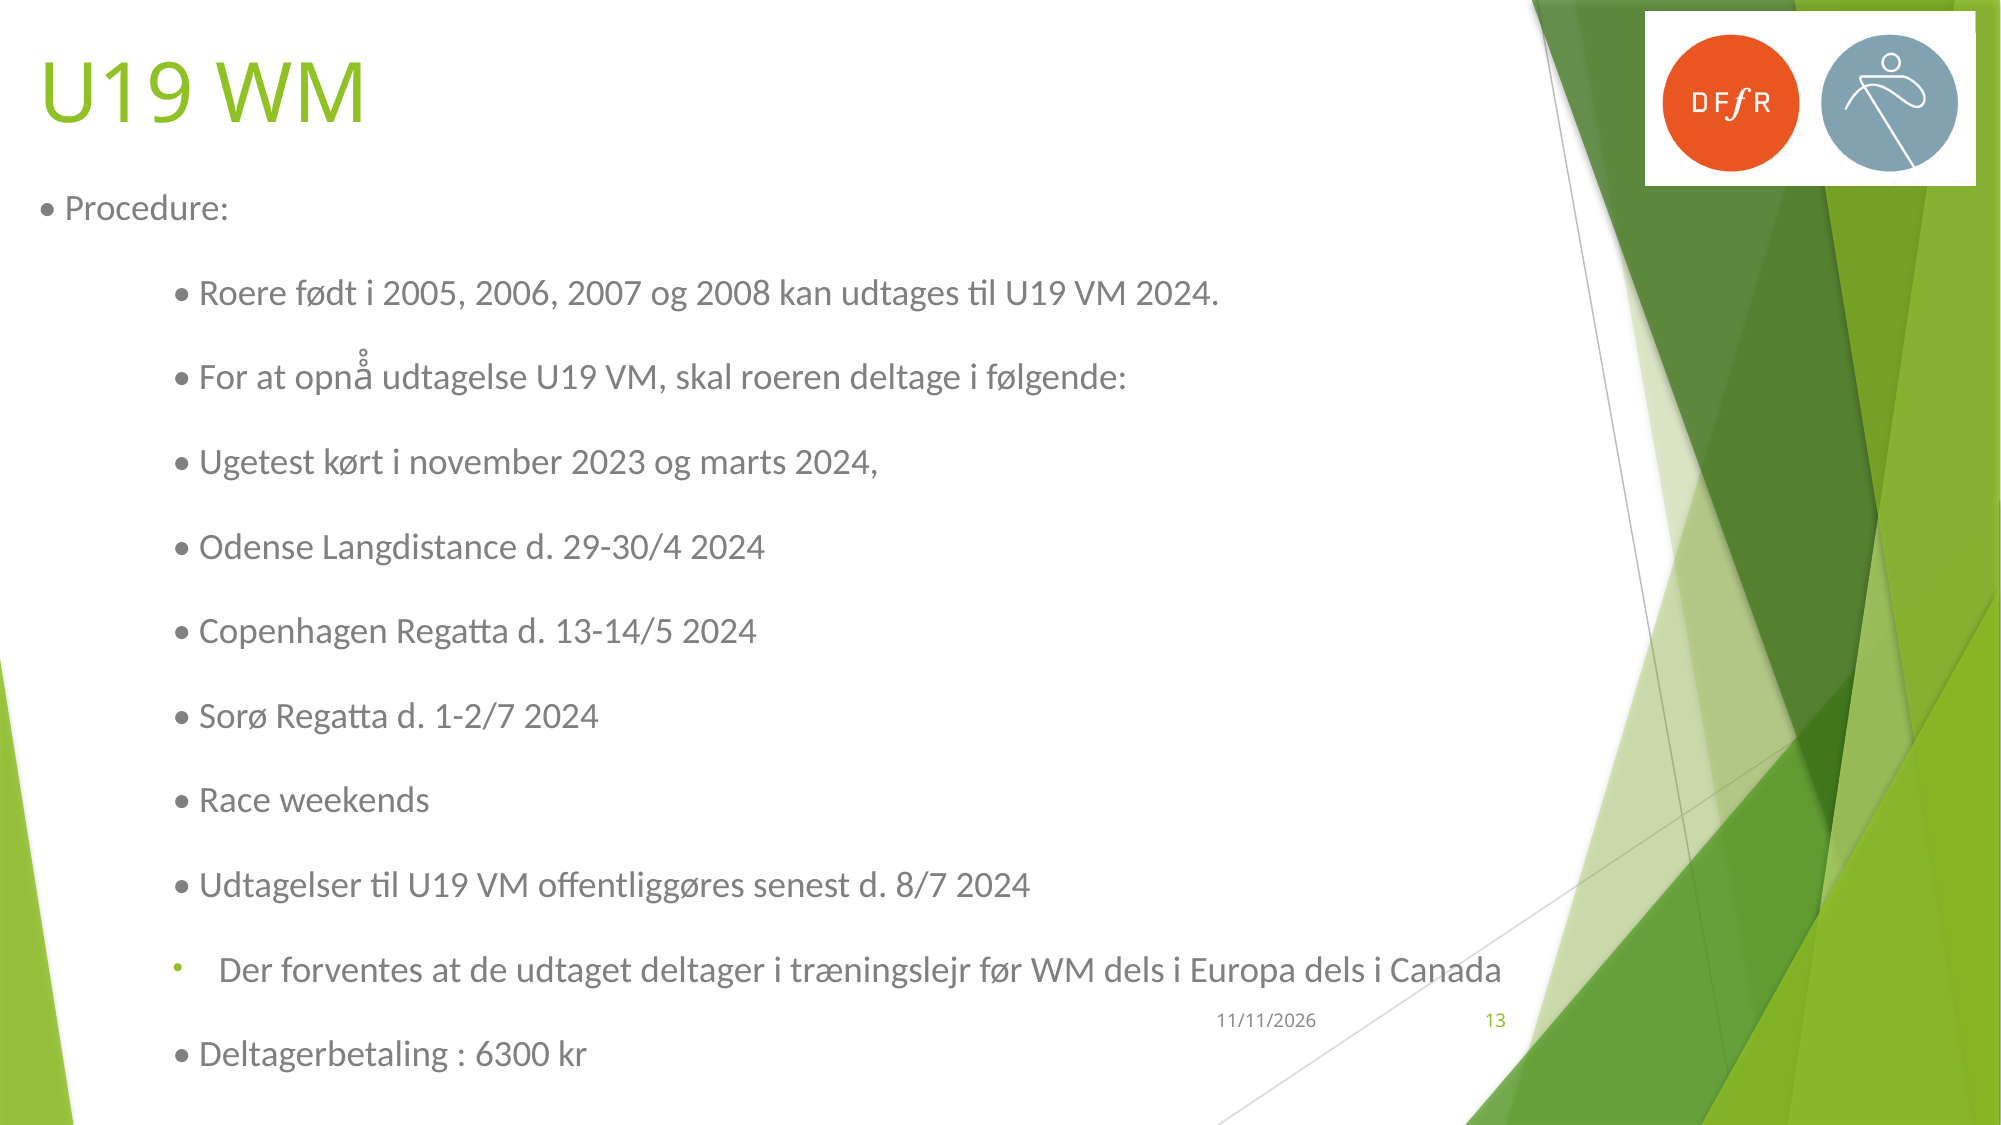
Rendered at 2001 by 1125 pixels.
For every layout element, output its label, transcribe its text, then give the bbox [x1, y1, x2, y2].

picture [1645, 10, 1977, 187]
title U19 WM [23, 27, 394, 147]
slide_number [1181, 991, 1332, 1051]
list • Procedure: • Roere født i 2005, 2006, 2007 og 2008 kan udtages til U19 VM 2024. • For at opnå̊ udtagelse U19 VM, skal roeren deltage i følgende: • Ugetest kørt i november 2023 og marts 2024, • Odense Langdistance d. 29-30/4 2024 • Copenhagen Regatta d. 13-14/5 2024 • Sorø Regatta d. 1-2/7 2024 • Race weekends • Udtagelser til U19 VM offentliggøres senest d. 8/7 2024 Der forventes at de udtaget deltager i træningslejr før WM dels i Europa dels i Canada • Deltagerbetaling : 6300 kr [23, 172, 1550, 1088]
slide_number 13 [1409, 991, 1522, 1051]
